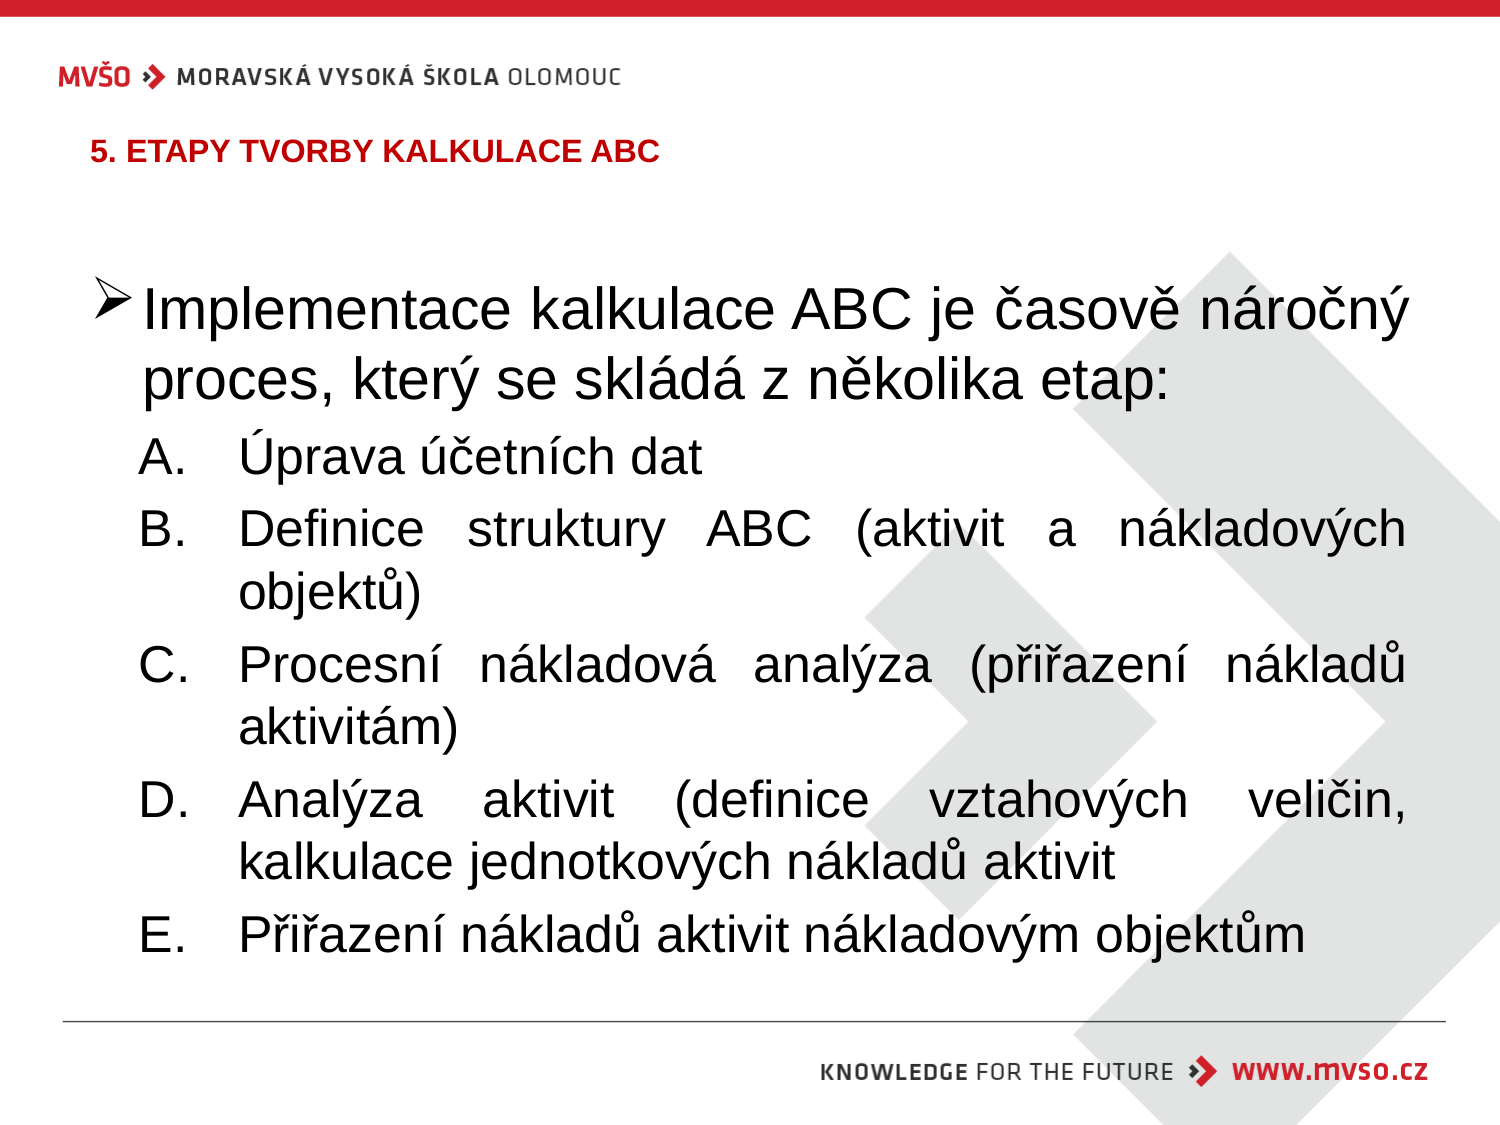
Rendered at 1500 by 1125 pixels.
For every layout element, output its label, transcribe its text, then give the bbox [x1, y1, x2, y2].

title 5. ETAPY TVORBY KALKULACE ABC [75, 45, 1425, 233]
picture [0, 0, 1500, 1125]
list Implementace kalkulace ABC je časově náročný proces, který se skládá z několika etap: Úprava účetních dat Definice struktury ABC (aktivit a nákladových objektů) Procesní nákladová analýza (přiřazení nákladů aktivitám) Analýza aktivit (definice vztahových veličin, kalkulace jednotkových nákladů aktivit Přiřazení nákladů aktivit nákladovým objektům [75, 262, 1425, 1005]
